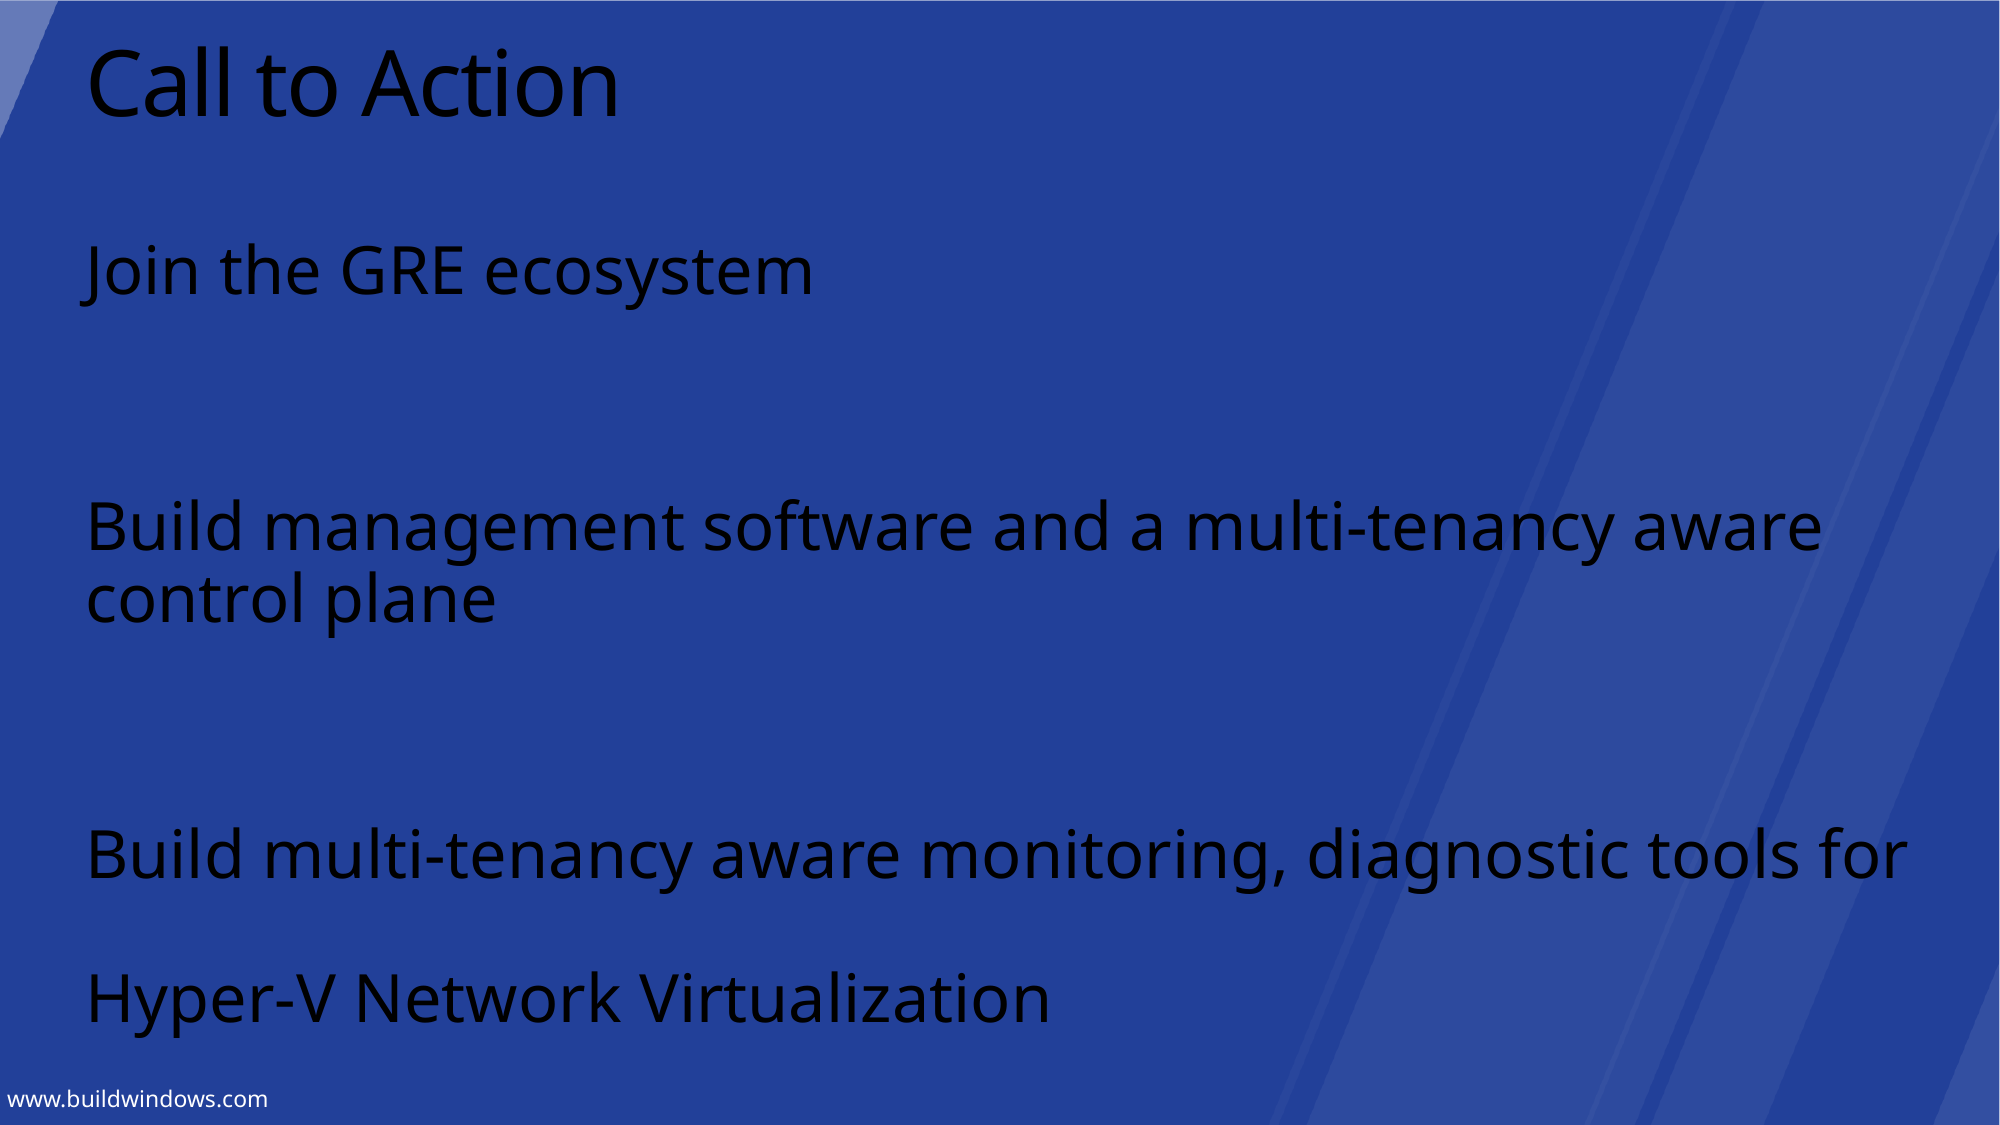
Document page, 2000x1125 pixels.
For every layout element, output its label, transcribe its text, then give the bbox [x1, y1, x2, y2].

title Call to Action [85, 37, 1914, 138]
picture [0, 0, 2000, 1125]
list Join the GRE ecosystem Build management software and a multi-tenancy aware control plane Build multi-tenancy aware monitoring, diagnostic tools for Hyper-V Network Virtualization [85, 237, 1914, 1078]
